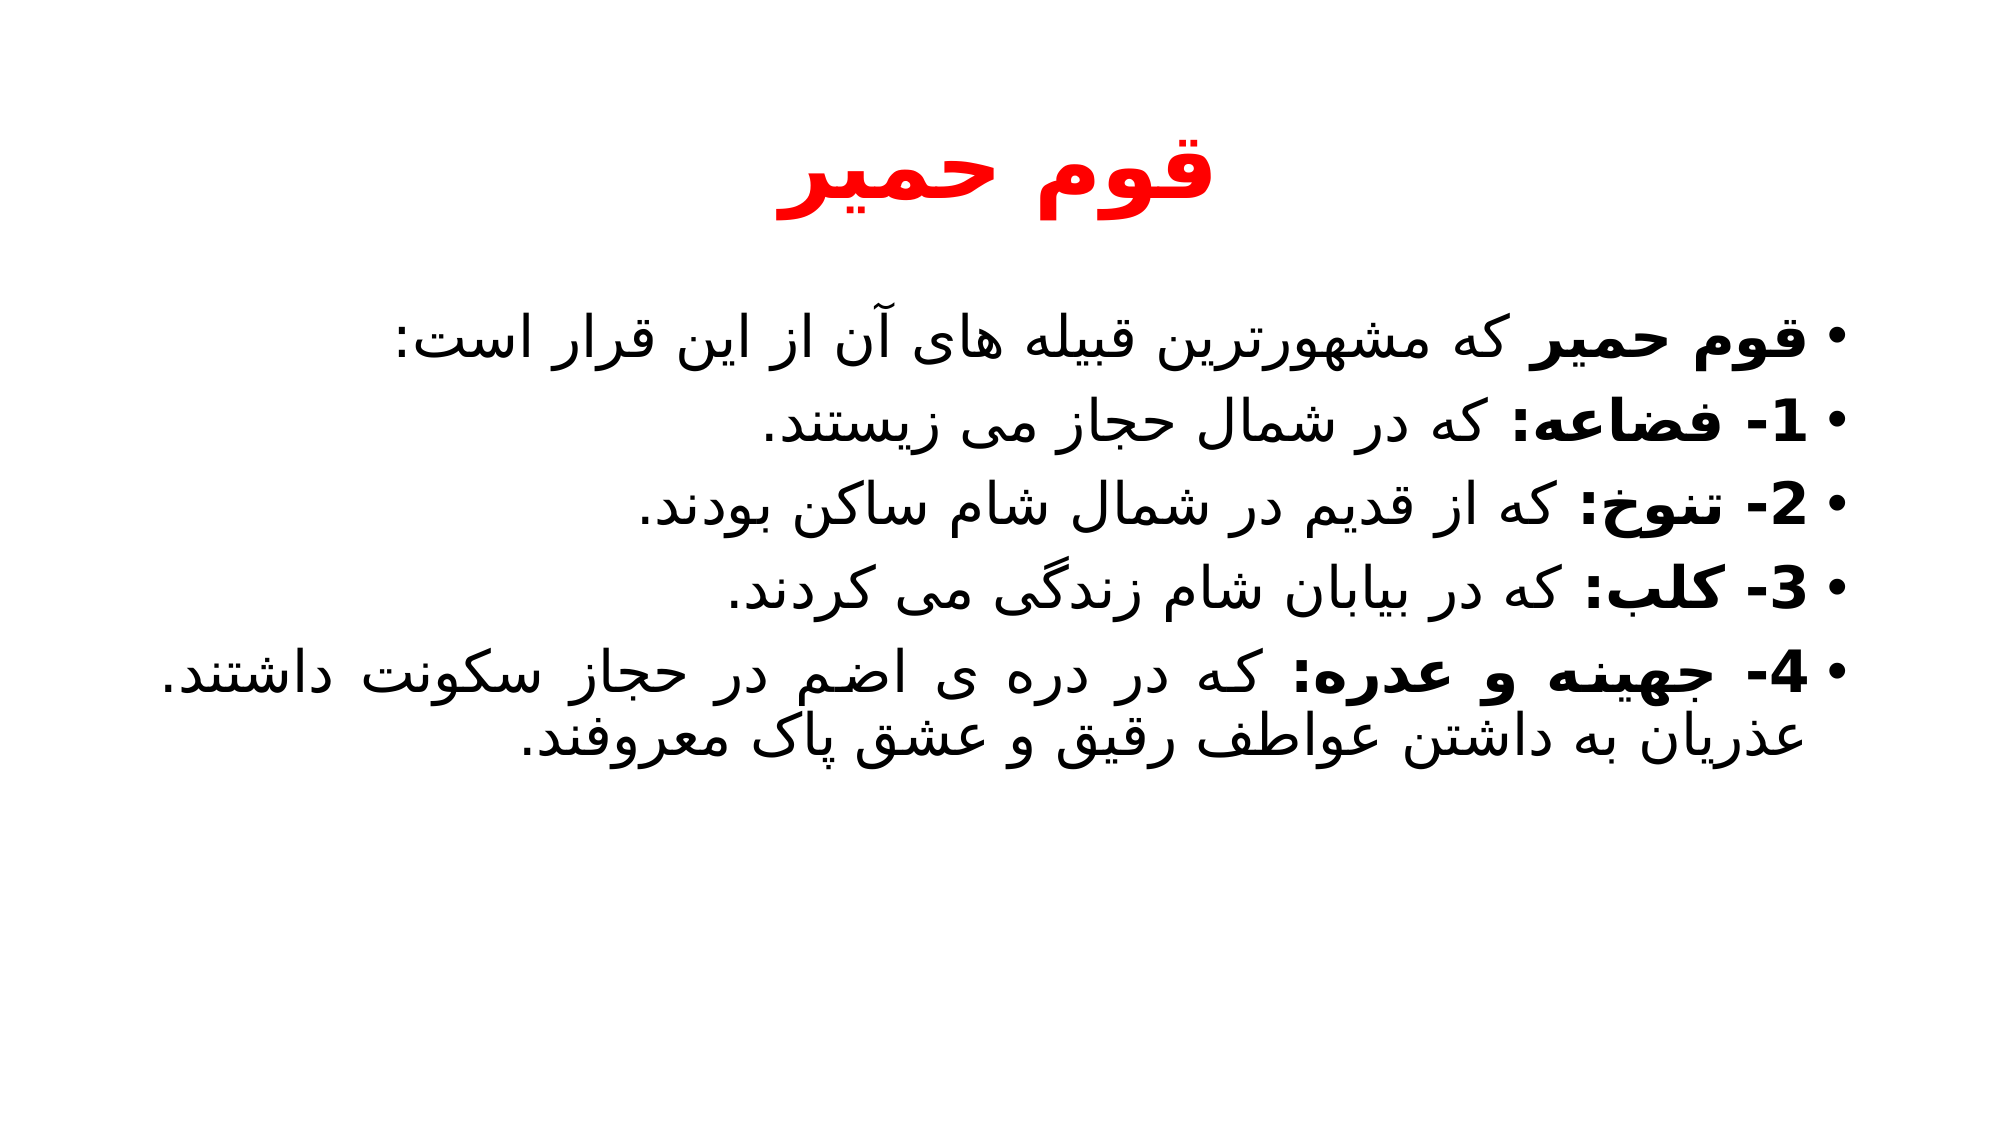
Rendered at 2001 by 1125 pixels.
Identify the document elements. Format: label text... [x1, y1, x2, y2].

list قوم حمیر که مشهورترین قبیله های آن از این قرار است: 1- فضاعه: که در شمال حجاز می زیستند. 2- تنوخ: که از قدیم در شمال شام ساکن بودند. 3- کلب: که در بیابان شام زندگی می کردند. 4- جهینه و عدره: که در دره ی اضم در حجاز سکونت داشتند. عذریان به داشتن عواطف رقیق و عشق پاک معروفند. [137, 299, 1863, 1014]
title قوم حمیر [137, 59, 1863, 278]
